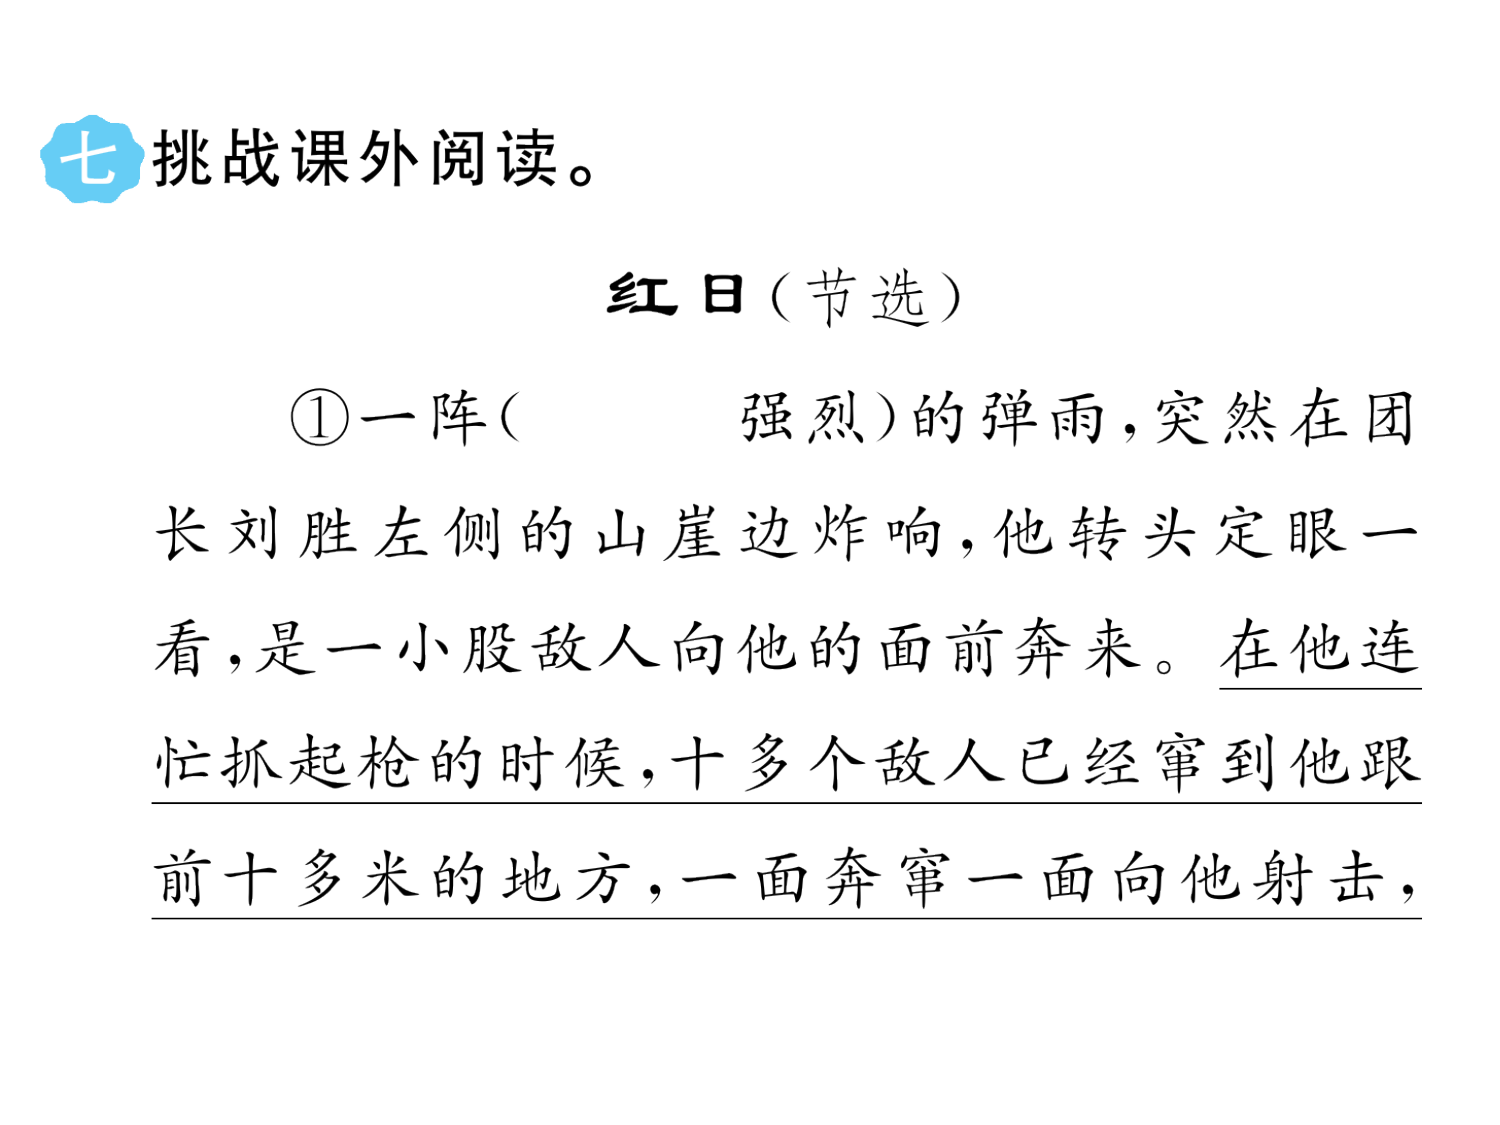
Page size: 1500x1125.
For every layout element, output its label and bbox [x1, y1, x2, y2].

picture [35, 89, 1453, 933]
